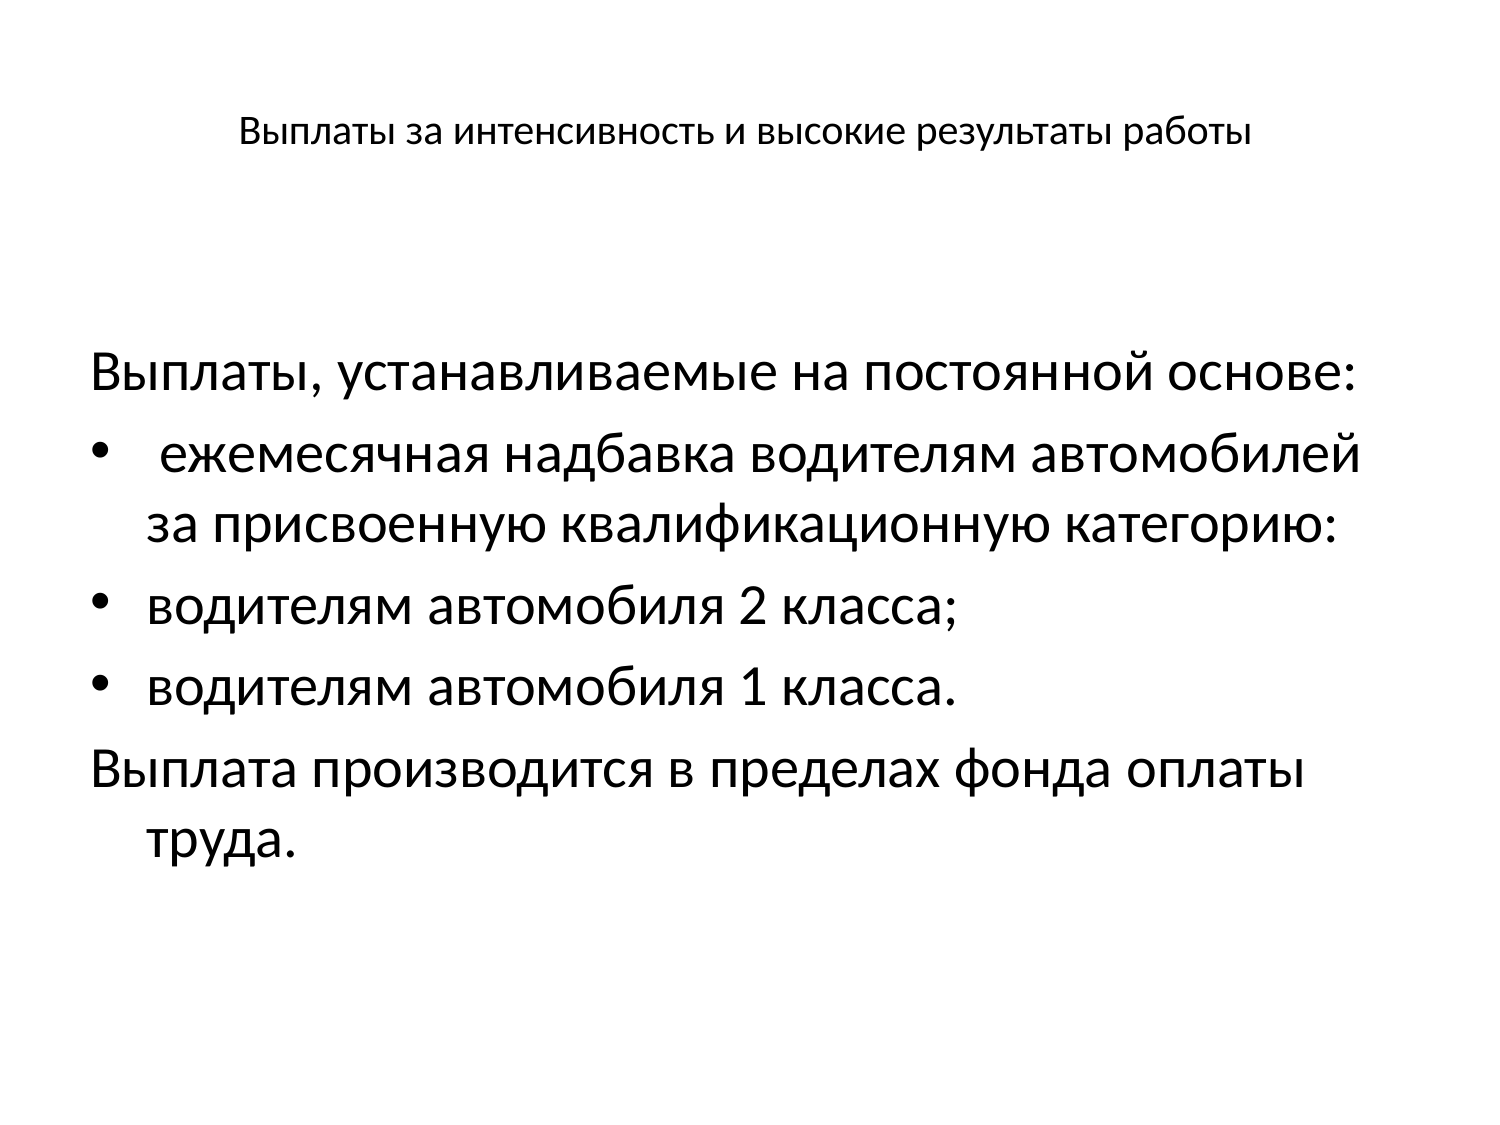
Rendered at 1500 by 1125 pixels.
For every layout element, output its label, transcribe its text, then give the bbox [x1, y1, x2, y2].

title Выплаты за интенсивность и высокие результаты работы [75, 45, 1425, 233]
list Выплаты, устанавливаемые на постоянной основе: ежемесячная надбавка водителям автомобилей за присвоенную квалификационную категорию: водителям автомобиля 2 класса; водителям автомобиля 1 класса. Выплата производится в пределах фонда оплаты труда. [75, 324, 1425, 978]
